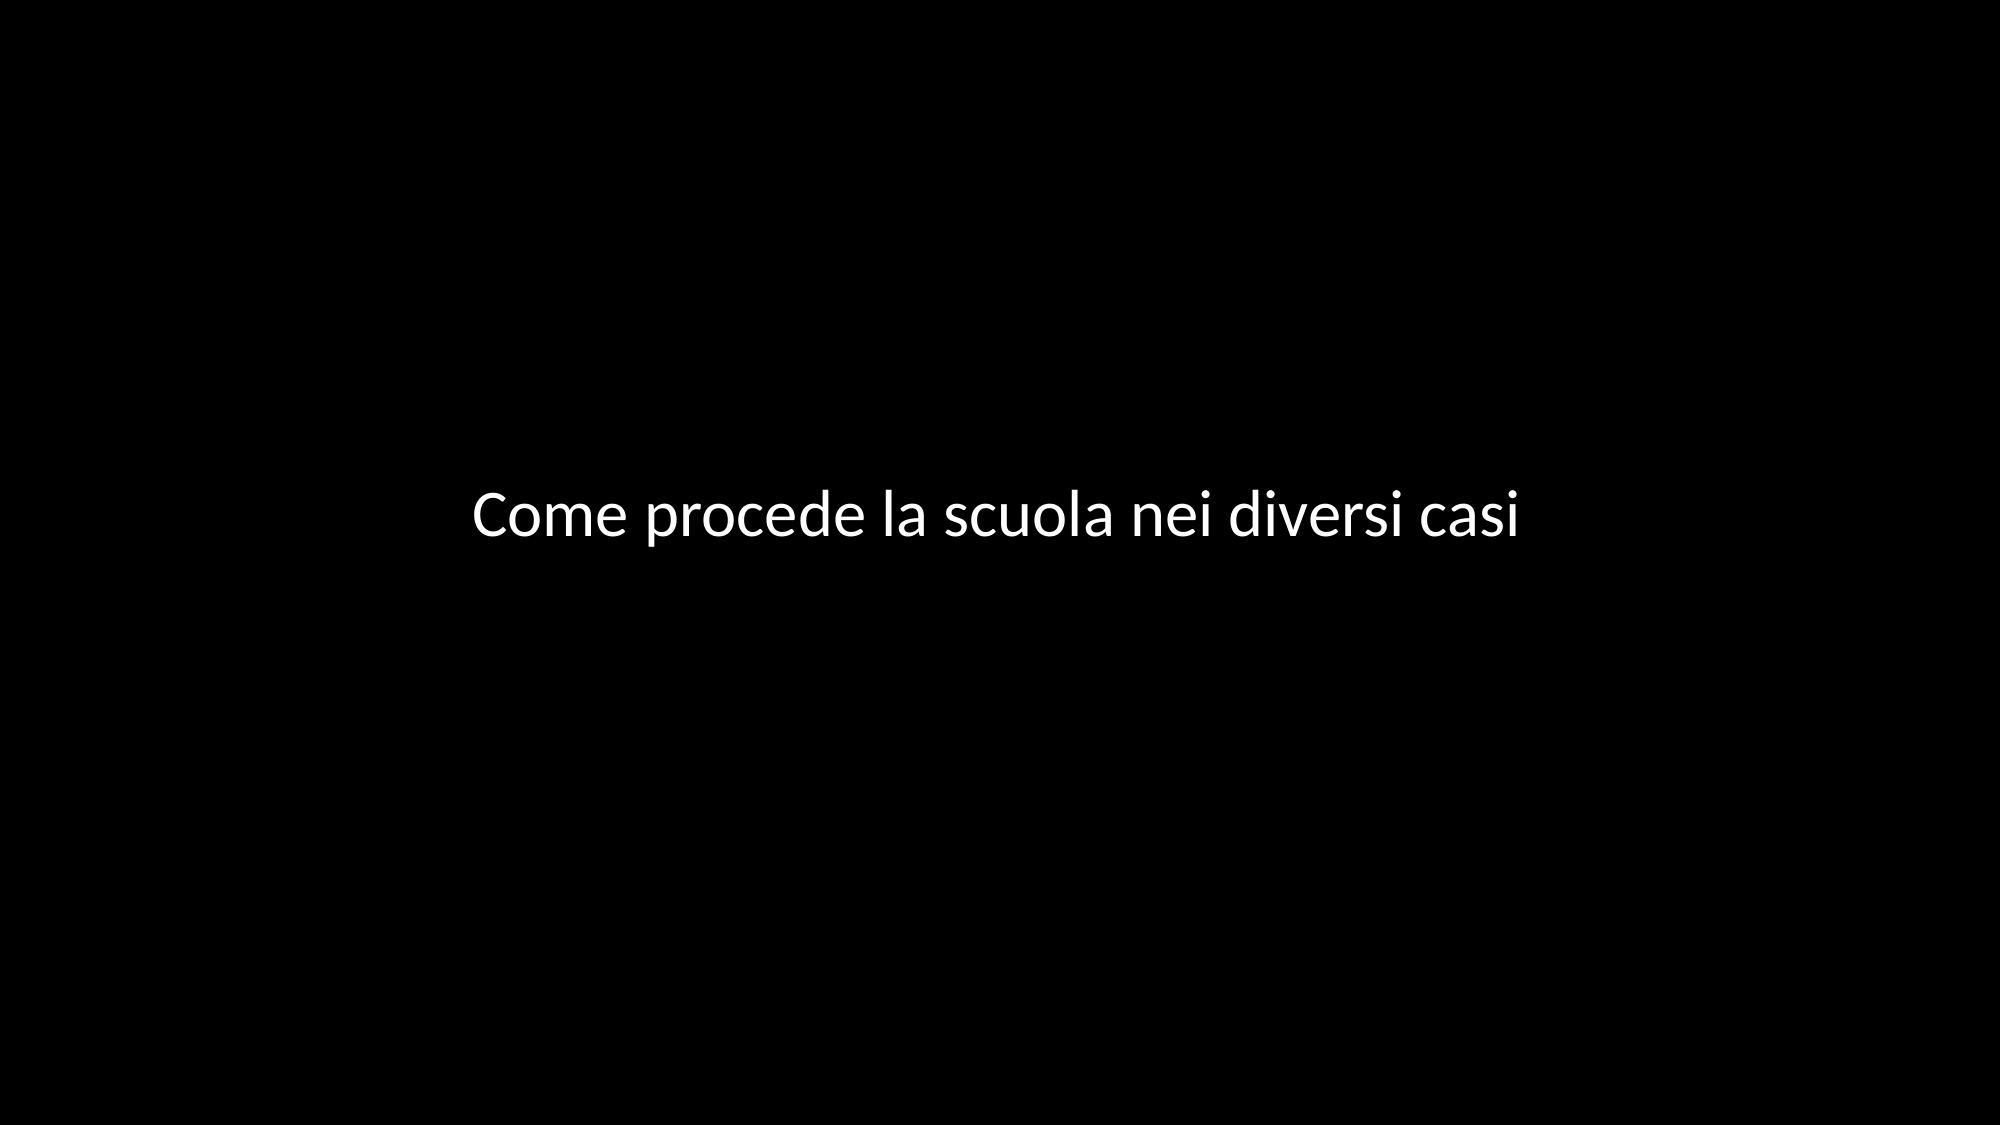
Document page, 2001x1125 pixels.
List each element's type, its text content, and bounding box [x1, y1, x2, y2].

text_box Come procede la scuola nei diversi casi [457, 462, 1537, 557]
